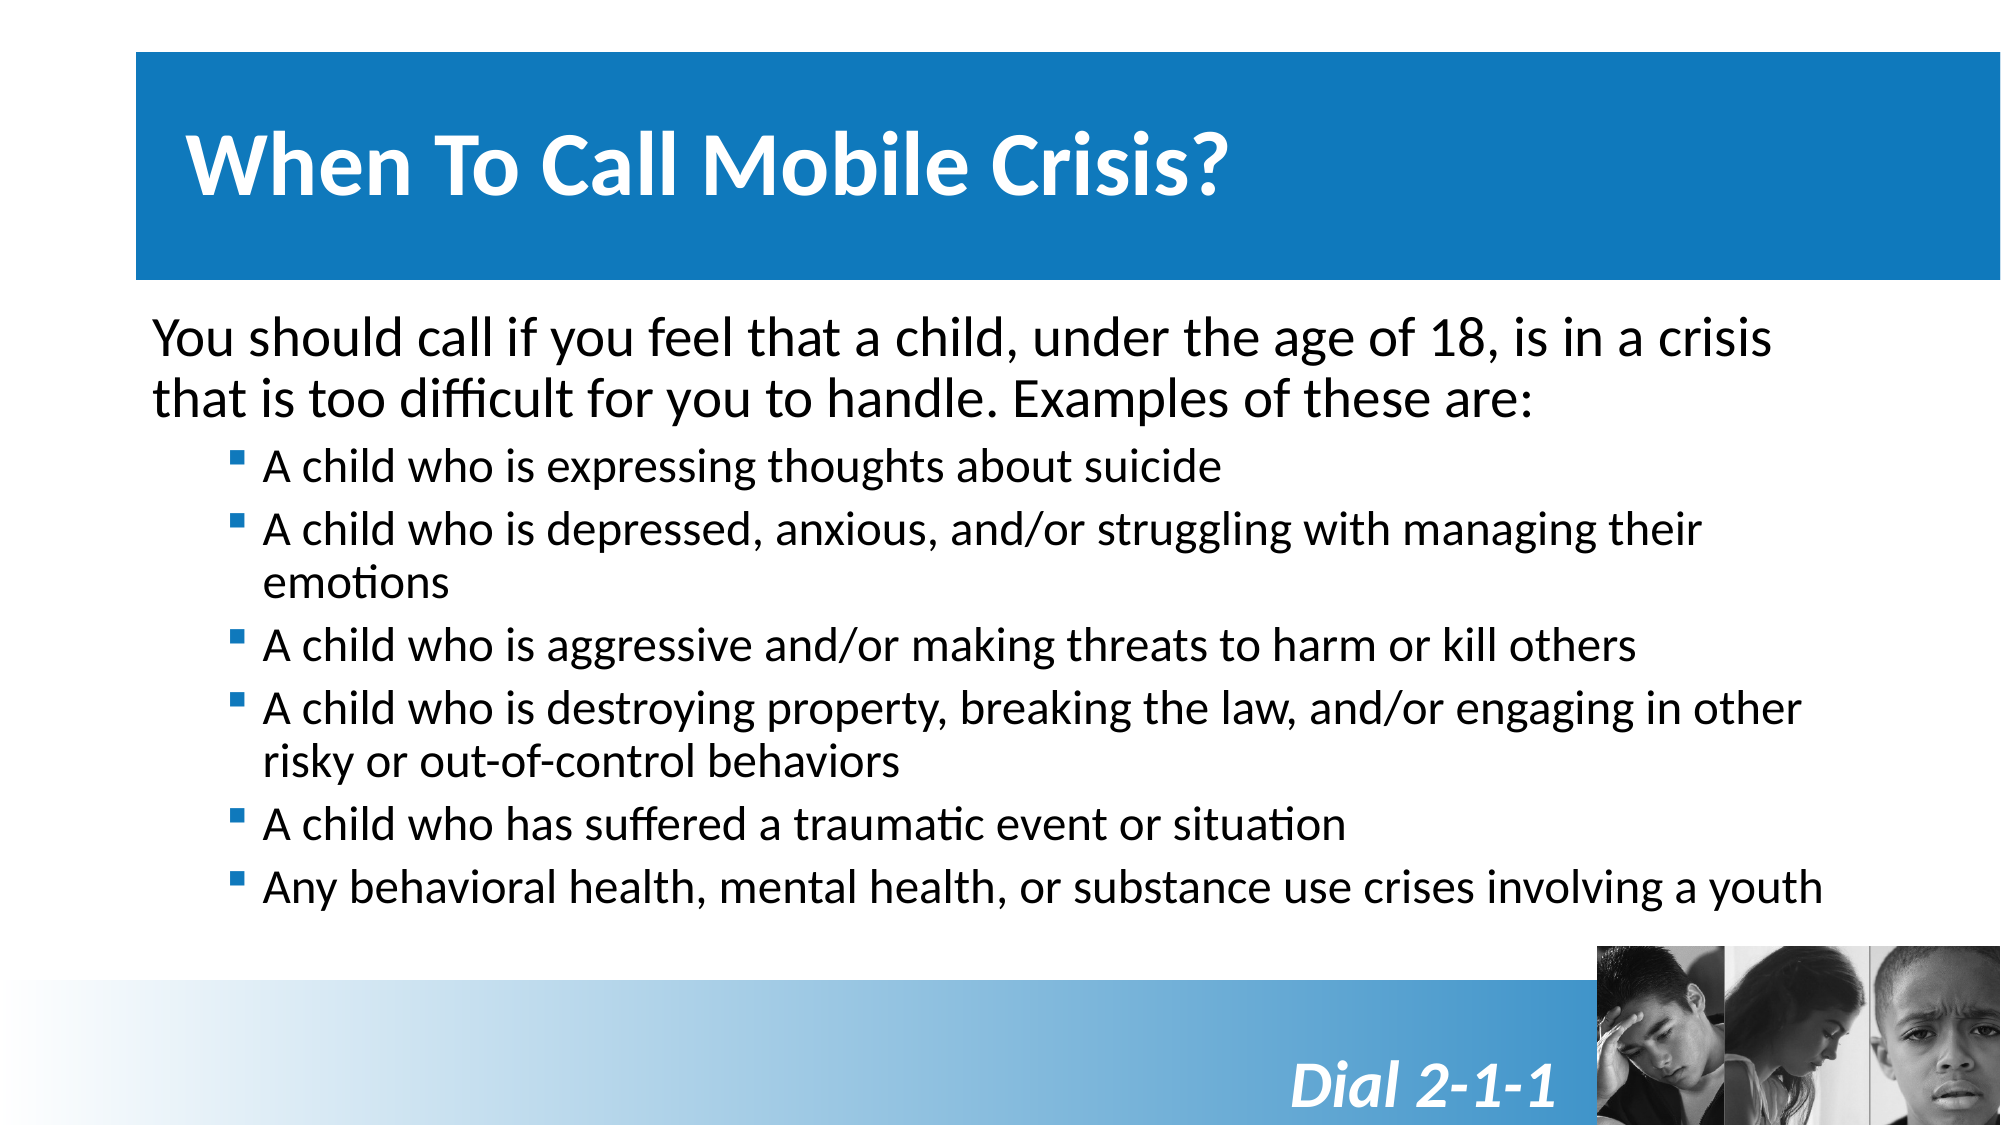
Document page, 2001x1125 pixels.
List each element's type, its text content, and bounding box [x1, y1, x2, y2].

title When To Call Mobile Crisis? [170, 57, 1974, 275]
picture [1597, 946, 2000, 1125]
list You should call if you feel that a child, under the age of 18, is in a crisis that is too difficult for you to handle. Examples of these are: A child who is expressing thoughts about suicide A child who is depressed, anxious, and/or struggling with managing their emotions A child who is aggressive and/or making threats to harm or kill others A child who is destroying property, breaking the law, and/or engaging in other risky or out-of-control behaviors A child who has suffered a traumatic event or situation Any behavioral health, mental health, or substance use crises involving a youth [137, 299, 1863, 930]
